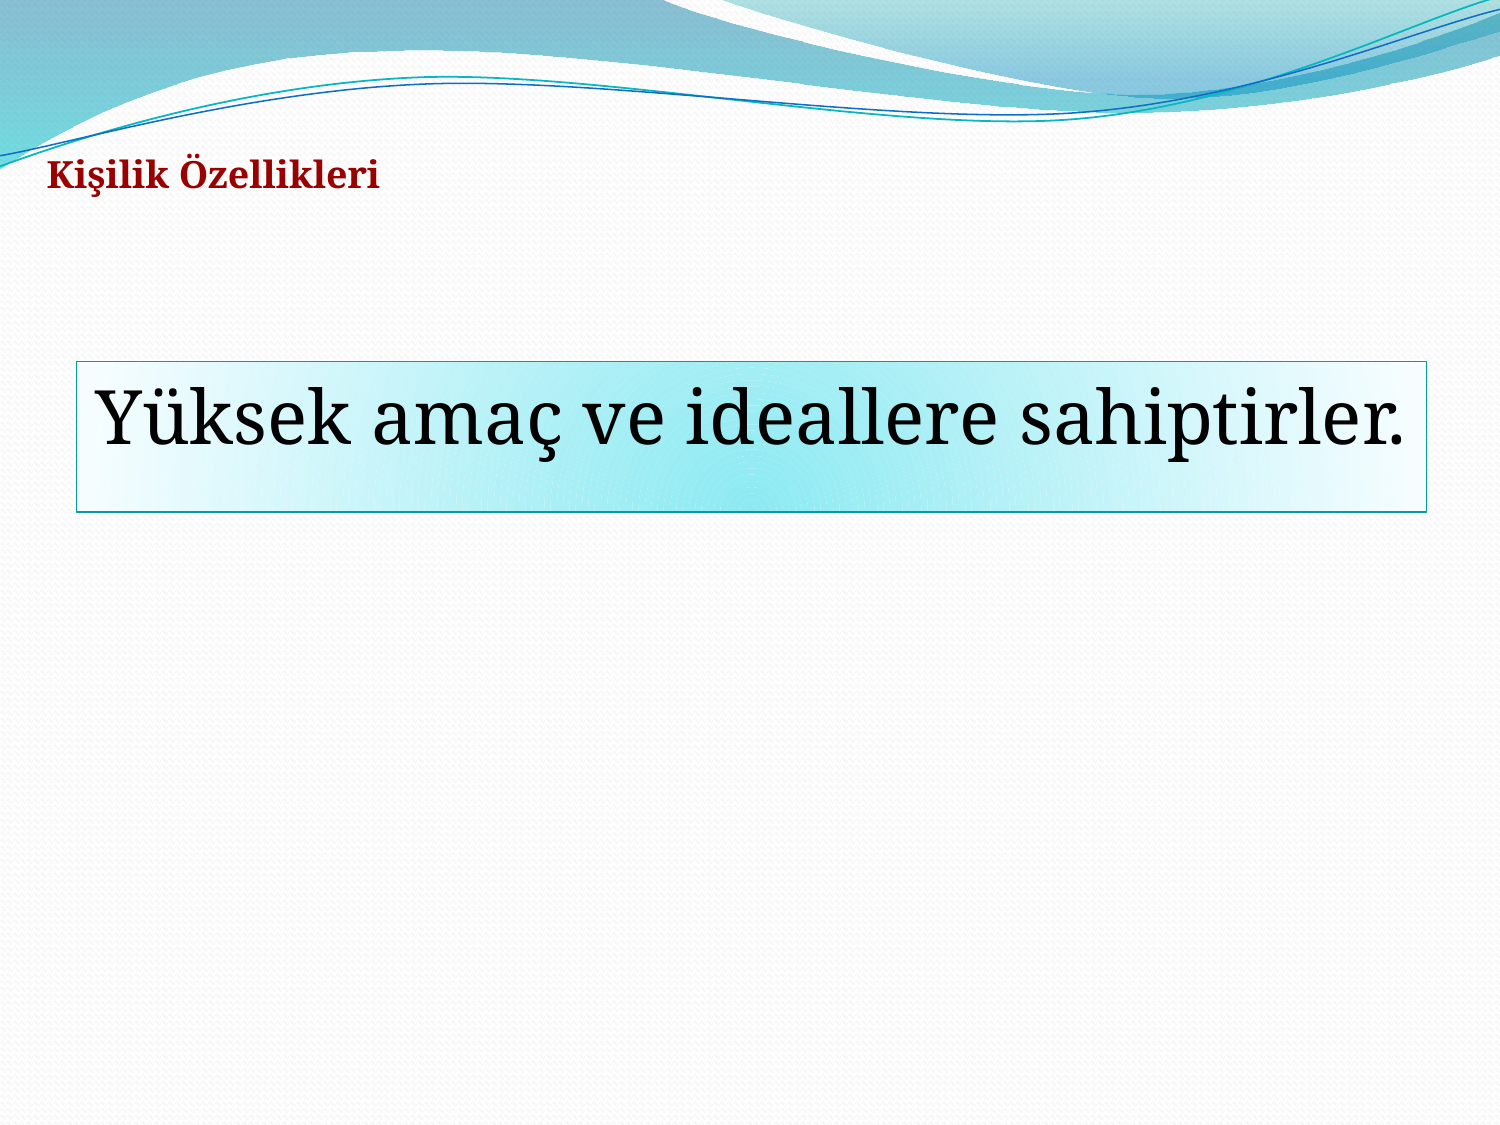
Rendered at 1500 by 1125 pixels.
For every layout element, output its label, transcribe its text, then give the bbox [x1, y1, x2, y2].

list Yüksek amaç ve ideallere sahiptirler. [76, 361, 1427, 513]
text_box Kişilik Özellikleri [31, 152, 396, 203]
